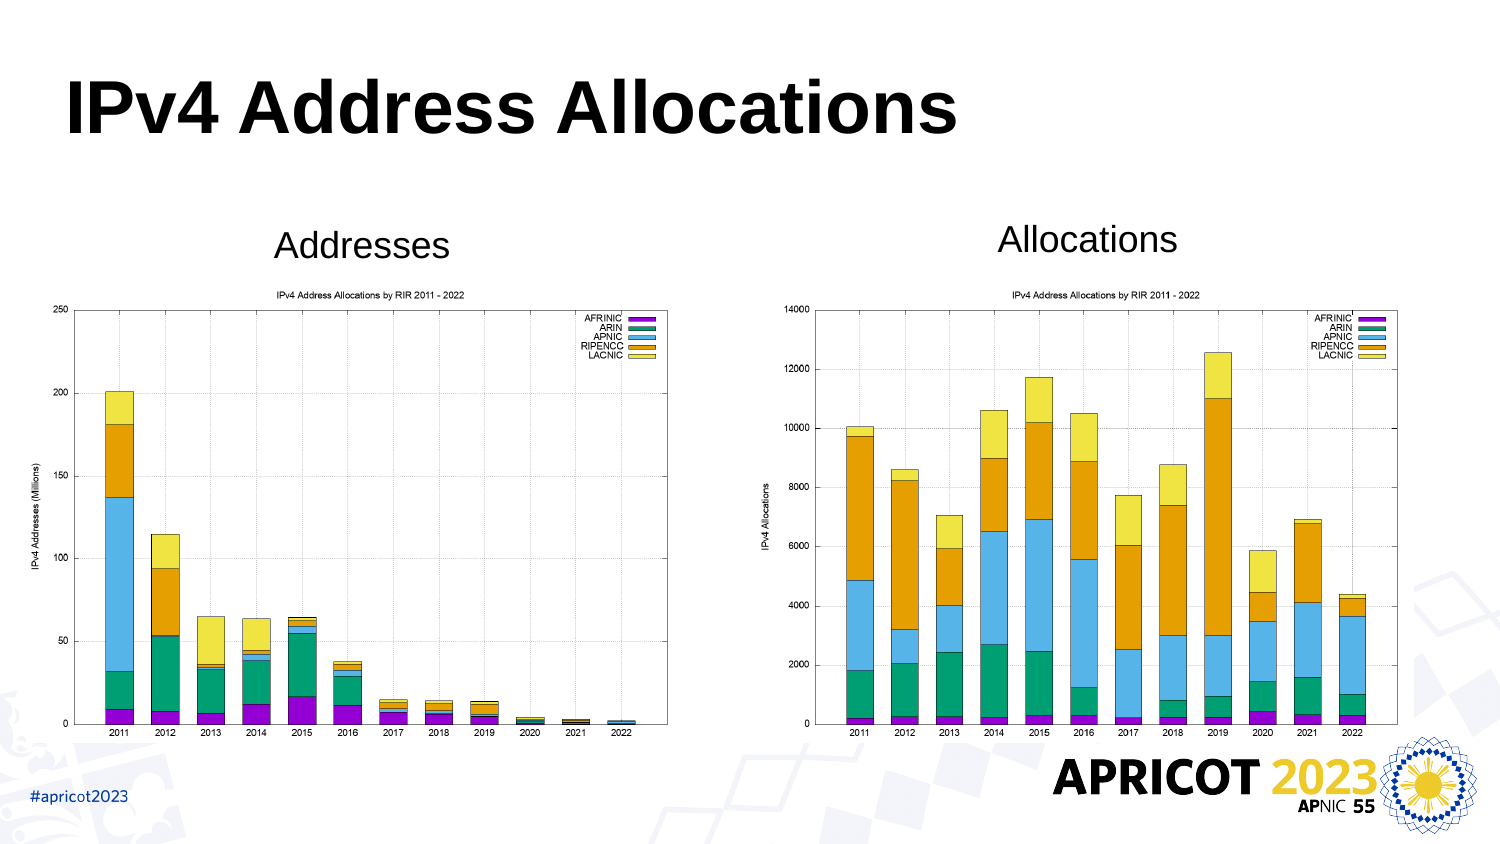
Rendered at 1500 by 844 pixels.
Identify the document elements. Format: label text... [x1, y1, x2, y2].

picture [28, 282, 684, 743]
text_box Allocations [990, 207, 1187, 268]
picture [758, 282, 1414, 743]
text_box Addresses [266, 213, 459, 274]
title IPv4 Address Allocations [64, 33, 1436, 175]
